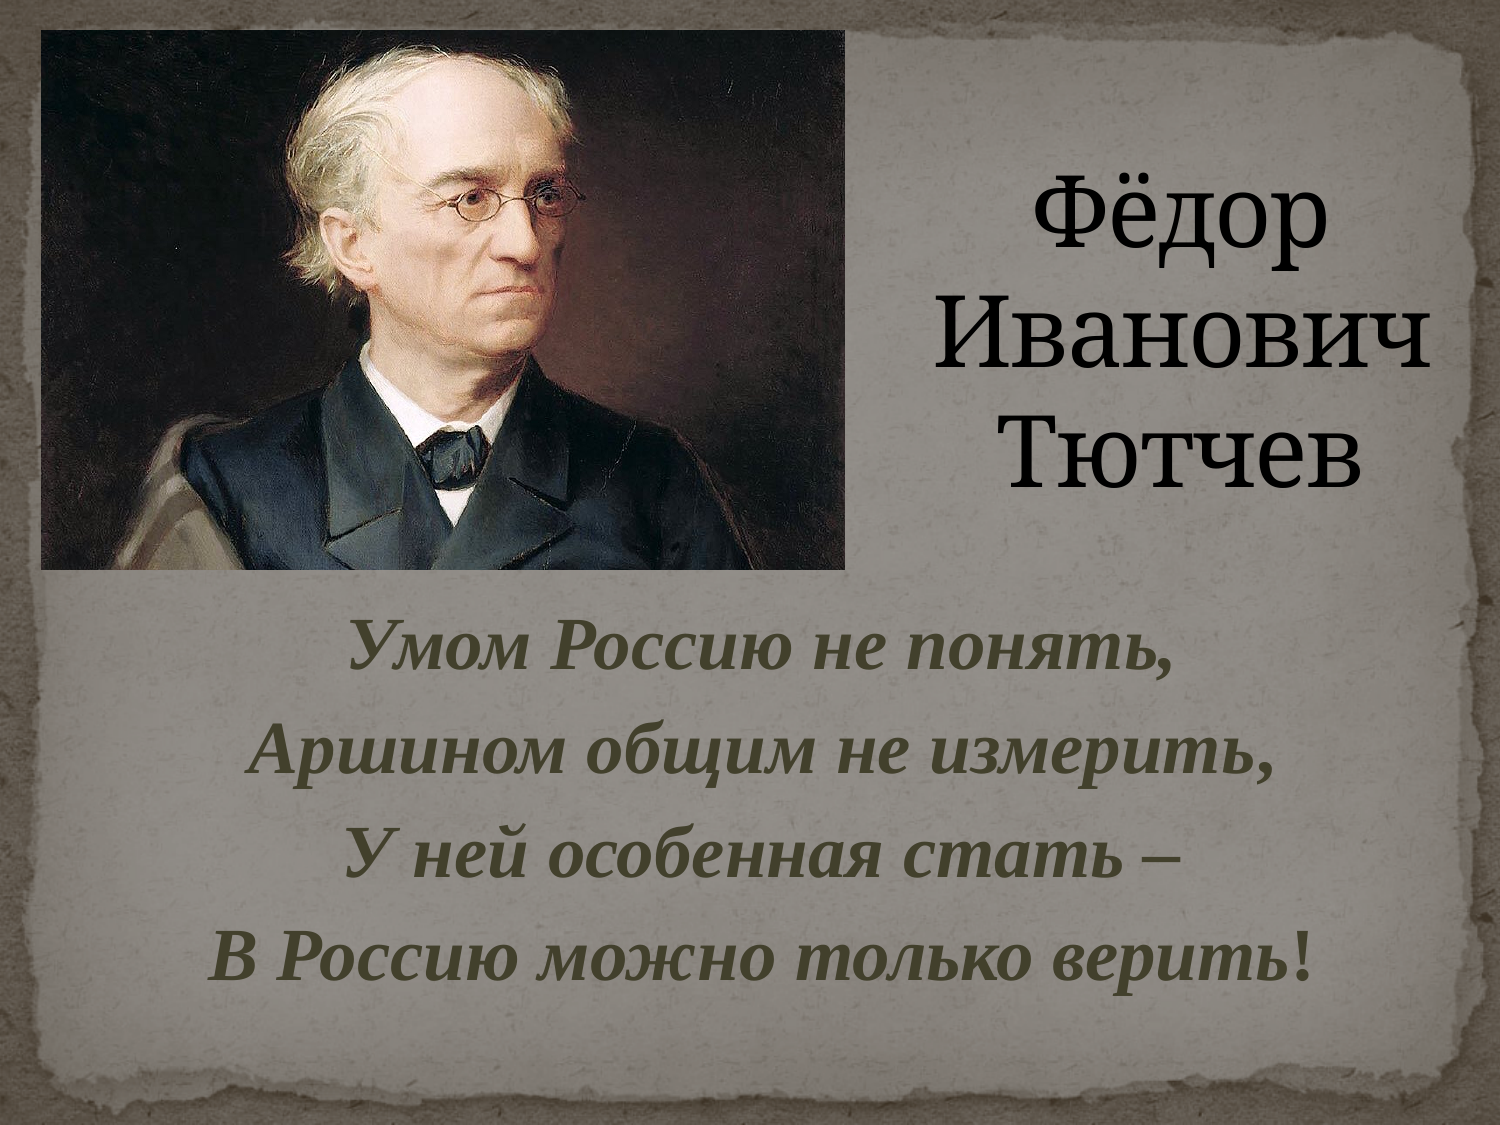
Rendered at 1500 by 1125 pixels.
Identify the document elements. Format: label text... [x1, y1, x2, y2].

text_box Умом Россию не понять, Аршином общим не измерить, У ней особенная стать – В Россию можно только верить! [76, 574, 1447, 1003]
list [44, 33, 844, 569]
title Фёдор Иванович Тютчев [879, 78, 1483, 516]
